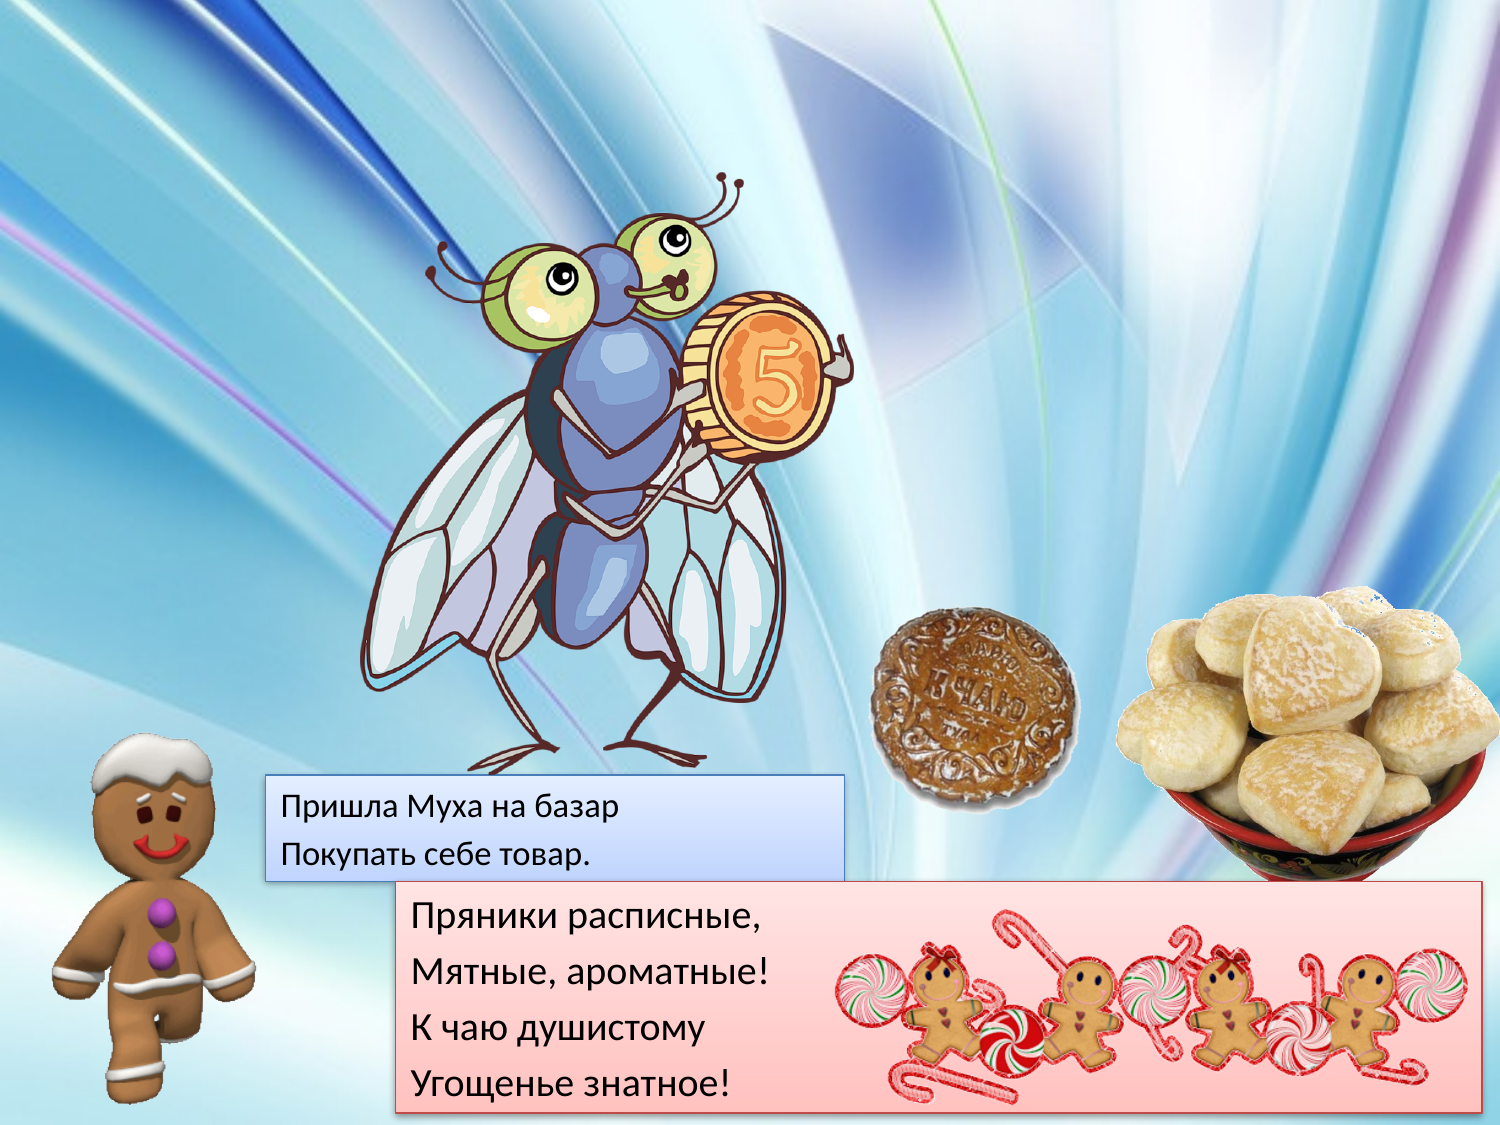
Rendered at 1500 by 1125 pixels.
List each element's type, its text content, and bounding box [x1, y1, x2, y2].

picture [0, 0, 1500, 1125]
list Пришла Муха на базар Покупать себе товар. [300, 774, 845, 882]
text_box Пряники расписные, Мятные, ароматные! К чаю душистому Угощенье знатное! [395, 881, 1119, 1114]
